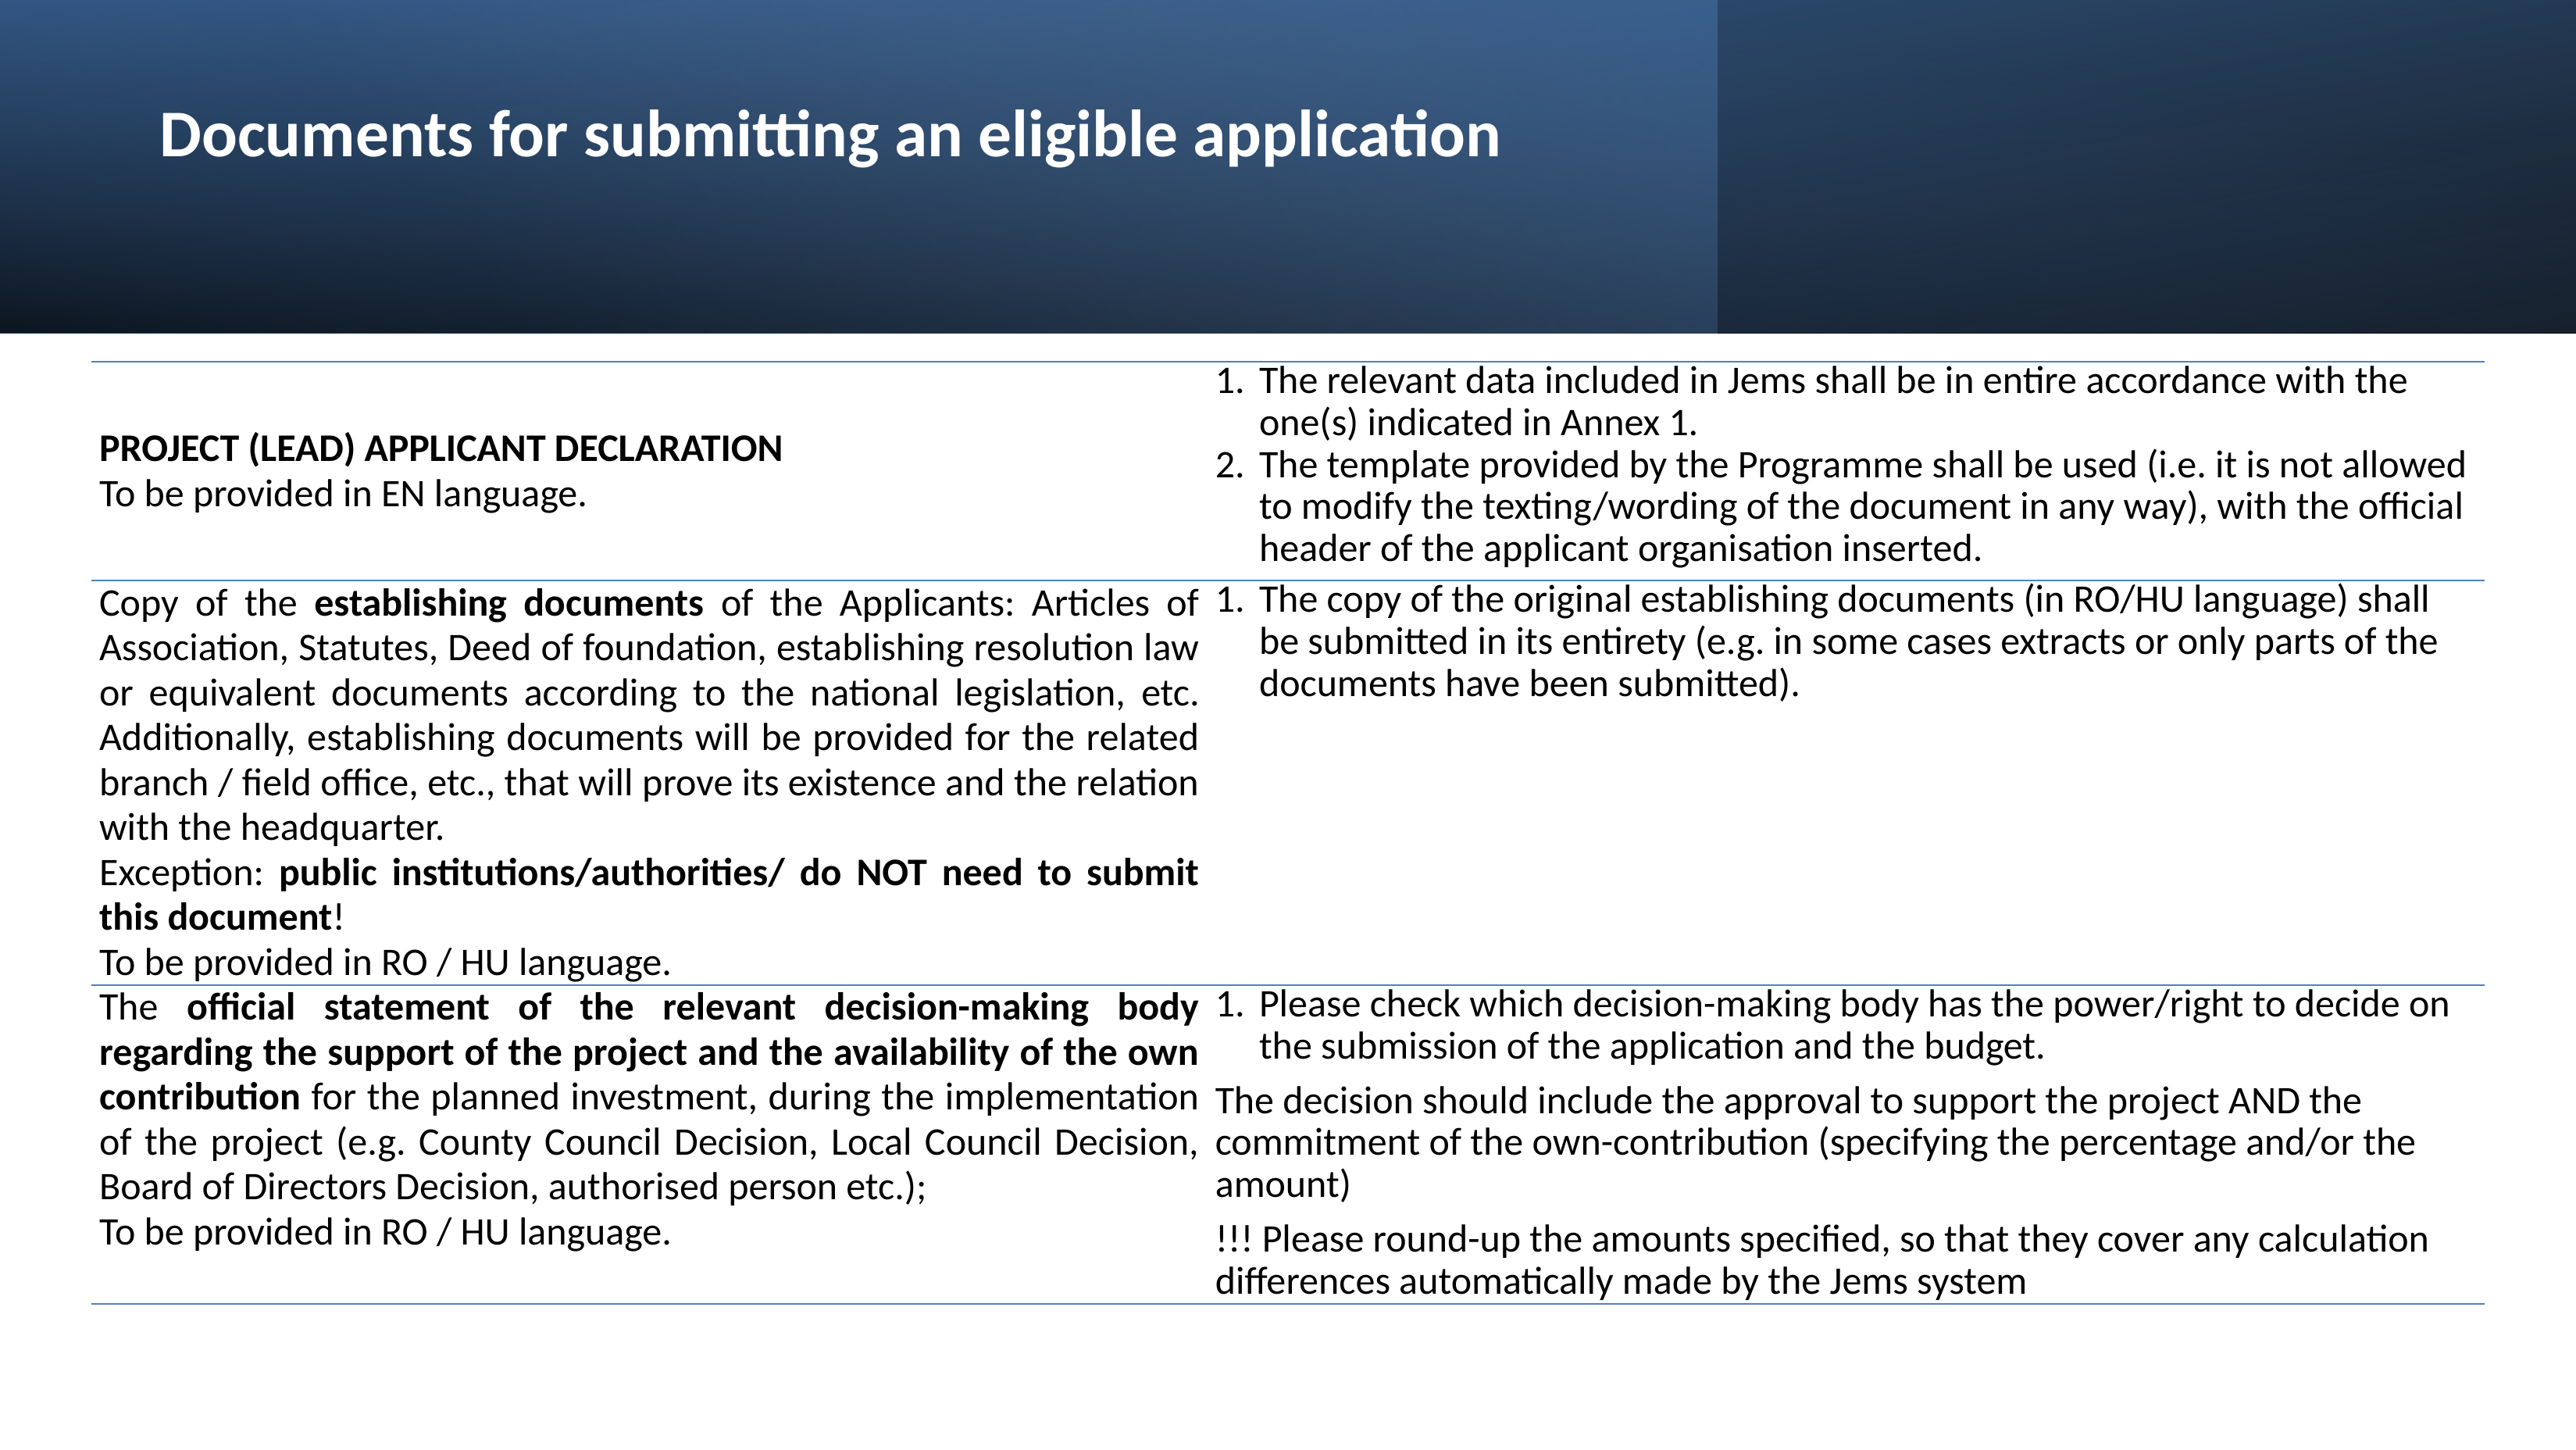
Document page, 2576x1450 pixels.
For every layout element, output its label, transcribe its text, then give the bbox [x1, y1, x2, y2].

table_cell The copy of the original establishing documents (in RO/HU language) shall be submitted in its entirety (e.g. in some cases extracts or only parts of the documents have been submitted). [1208, 581, 2485, 984]
text_box [0, 0, 2576, 334]
table_cell Please check which decision-making body has the power/right to decide on the submission of the application and the budget. The decision should include the approval to support the project AND the commitment of the own-contribution (specifying the percentage and/or the amount) !!! Please round-up the amounts specified, so that they cover any calculation differences automatically made by the Jems system [1208, 986, 2485, 1303]
table_header PROJECT (LEAD) APPLICANT DECLARATION To be provided in EN language. [91, 362, 1208, 580]
table_cell The official statement of the relevant decision-making body regarding the support of the project and the availability of the own contribution for the planned investment, during the implementation of the project (e.g. County Council Decision, Local Council Decision, Board of Directors Decision, authorised person etc.); To be provided in RO / HU language. [91, 986, 1208, 1303]
table_cell Copy of the establishing documents of the Applicants: Articles of Association, Statutes, Deed of foundation, establishing resolution law or equivalent documents according to the national legislation, etc. Additionally, establishing documents will be provided for the related branch / field office, etc., that will prove its existence and the relation with the headquarter. Exception: public institutions/authorities/ do NOT need to submit this document! To be provided in RO / HU language. [91, 581, 1208, 984]
text_box [0, 334, 2576, 1450]
title Documents for submitting an eligible application [148, 52, 2401, 298]
table_header The relevant data included in Jems shall be in entire accordance with the one(s) indicated in Annex 1. The template provided by the Programme shall be used (i.e. it is not allowed to modify the texting/wording of the document in any way), with the official header of the applicant organisation inserted. [1208, 362, 2485, 580]
